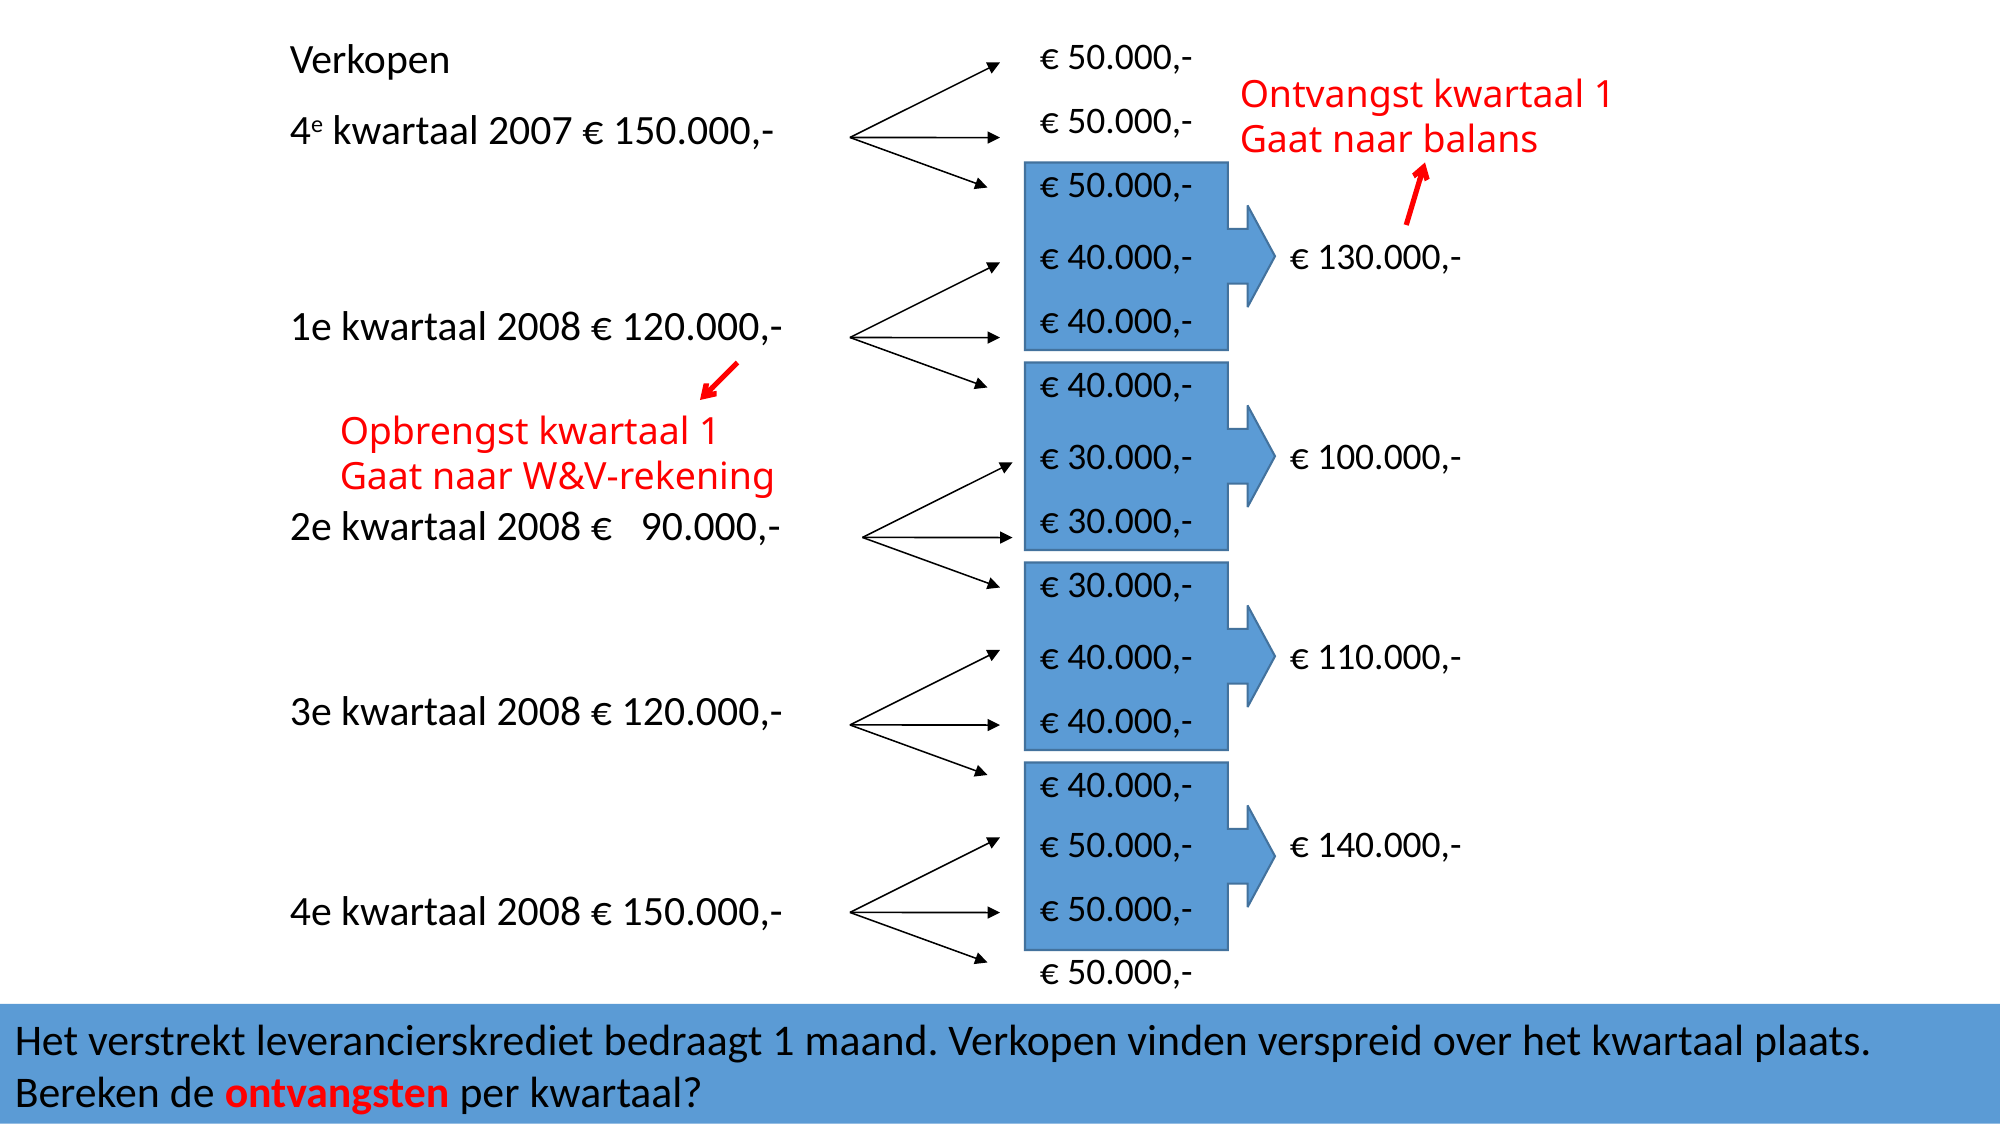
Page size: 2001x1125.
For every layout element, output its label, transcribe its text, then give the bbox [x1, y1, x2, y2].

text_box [849, 649, 1000, 776]
text_box € 40.000,- € 40.000,- € 40.000,- [1025, 224, 1275, 413]
text_box Verkopen 4e kwartaal 2007 € 150.000,- 1e kwartaal 2008 € 120.000,- 2e kwartaal 2008 € 90.000,- 3e kwartaal 2008 € 120.000,- 4e kwartaal 2008 € 150.000,- [275, 24, 1525, 972]
text_box Opbrengst kwartaal 1 Gaat naar W&V-rekening [324, 399, 898, 505]
text_box € 30.000,- € 30.000,- € 30.000,- [1025, 424, 1275, 613]
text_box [849, 62, 1000, 188]
text_box Het verstrekt leverancierskrediet bedraagt 1 maand. Verkopen vinden verspreid over het kwartaal plaats. Bereken de ontvangsten per kwartaal? [0, 1003, 2000, 1124]
text_box € 100.000,- [1275, 424, 1538, 485]
text_box € 130.000,- [1275, 224, 1538, 285]
text_box € 110.000,- [1275, 624, 1538, 685]
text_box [862, 462, 1013, 588]
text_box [849, 837, 1000, 963]
text_box € 50.000,- € 50.000,- € 50.000,- [1025, 24, 1275, 213]
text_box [699, 362, 738, 400]
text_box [1406, 162, 1425, 225]
text_box € 50.000,- € 50.000,- € 50.000,- [1025, 812, 1275, 1000]
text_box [849, 262, 1000, 388]
text_box Ontvangst kwartaal 1 Gaat naar balans [1224, 62, 1725, 168]
text_box € 40.000,- € 40.000,- € 40.000,- [1025, 624, 1275, 812]
text_box € 140.000,- [1275, 812, 1538, 873]
